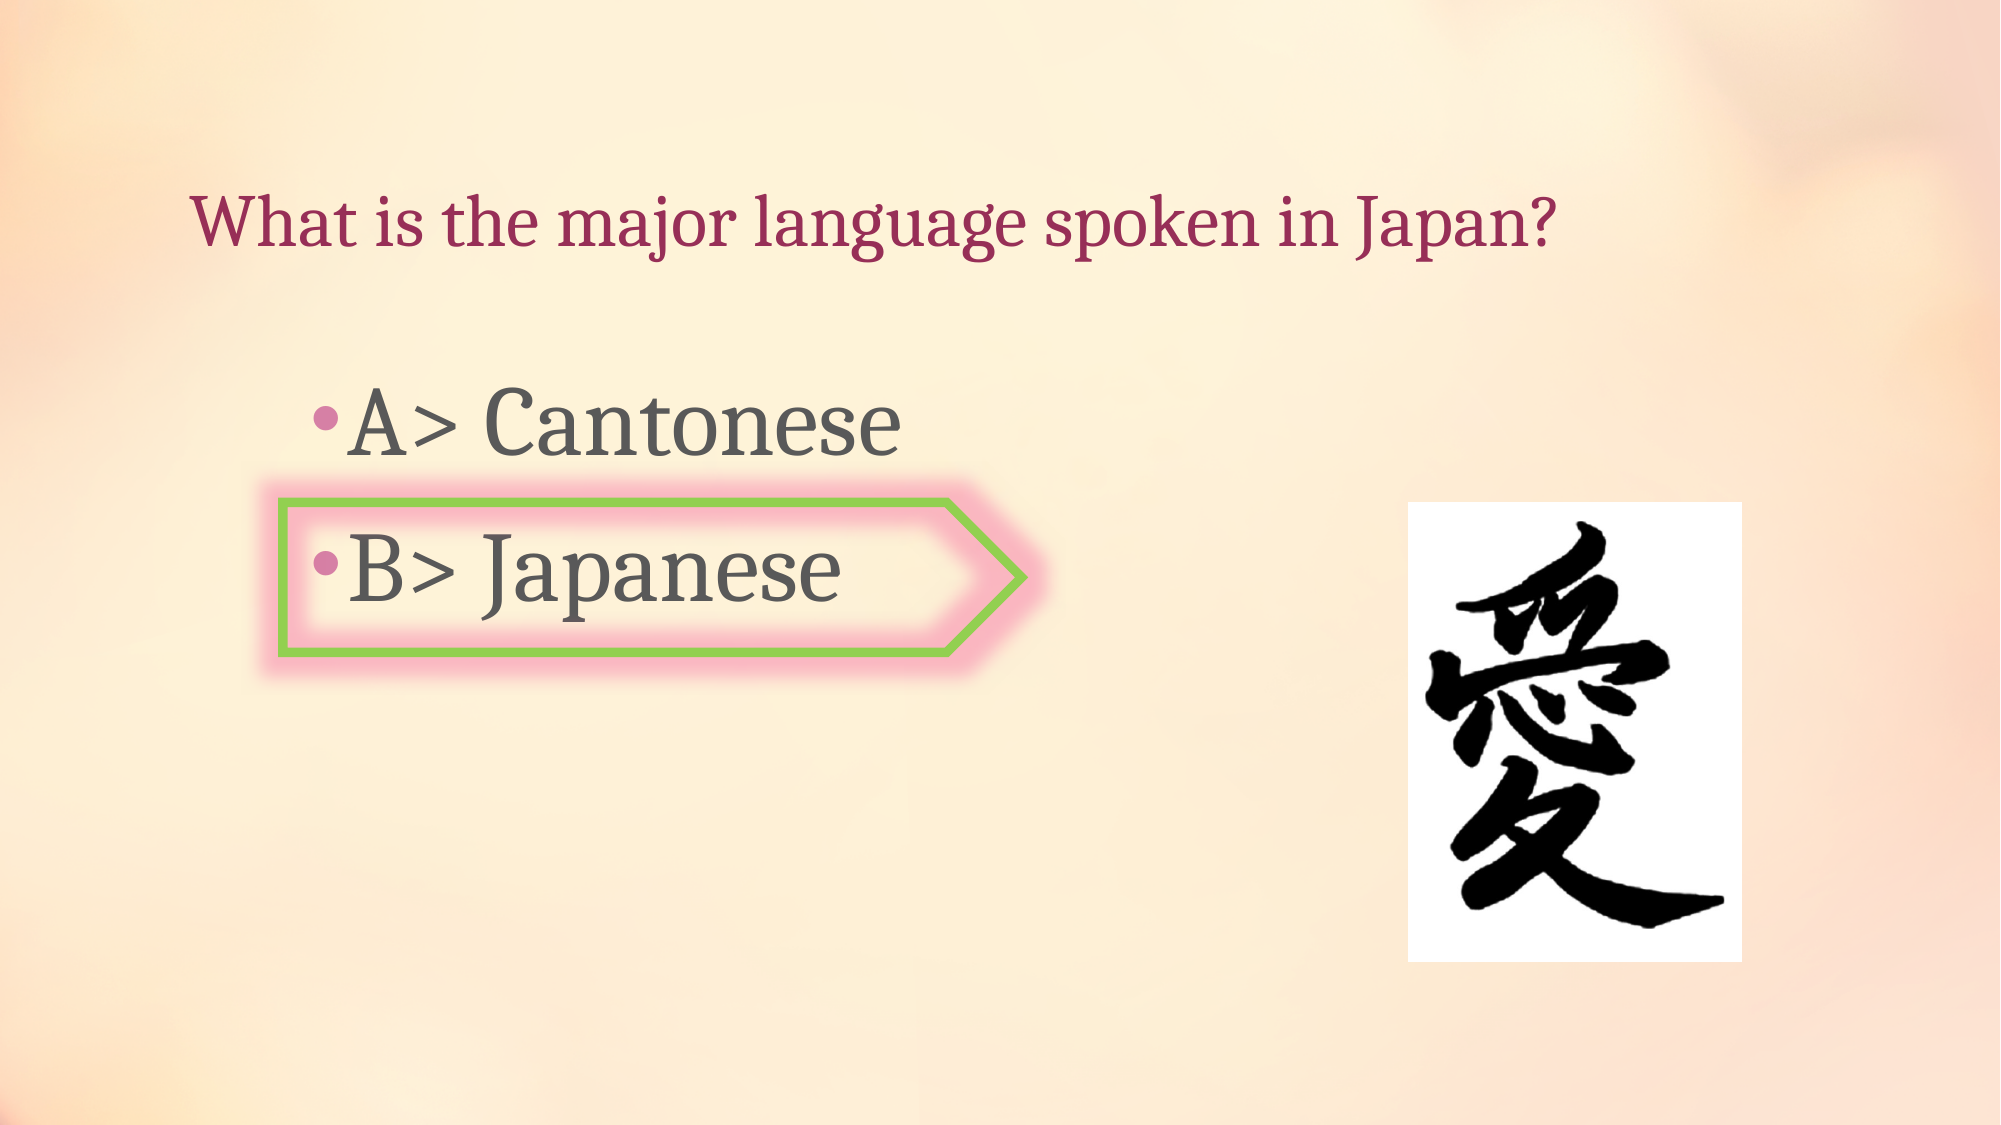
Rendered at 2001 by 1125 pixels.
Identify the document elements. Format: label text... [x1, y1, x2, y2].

title What is the major language spoken in Japan? [174, 75, 1825, 271]
picture [0, 0, 2001, 1125]
text_box [281, 501, 1024, 654]
list A> Cantonese B> Japanese [295, 362, 1083, 1063]
